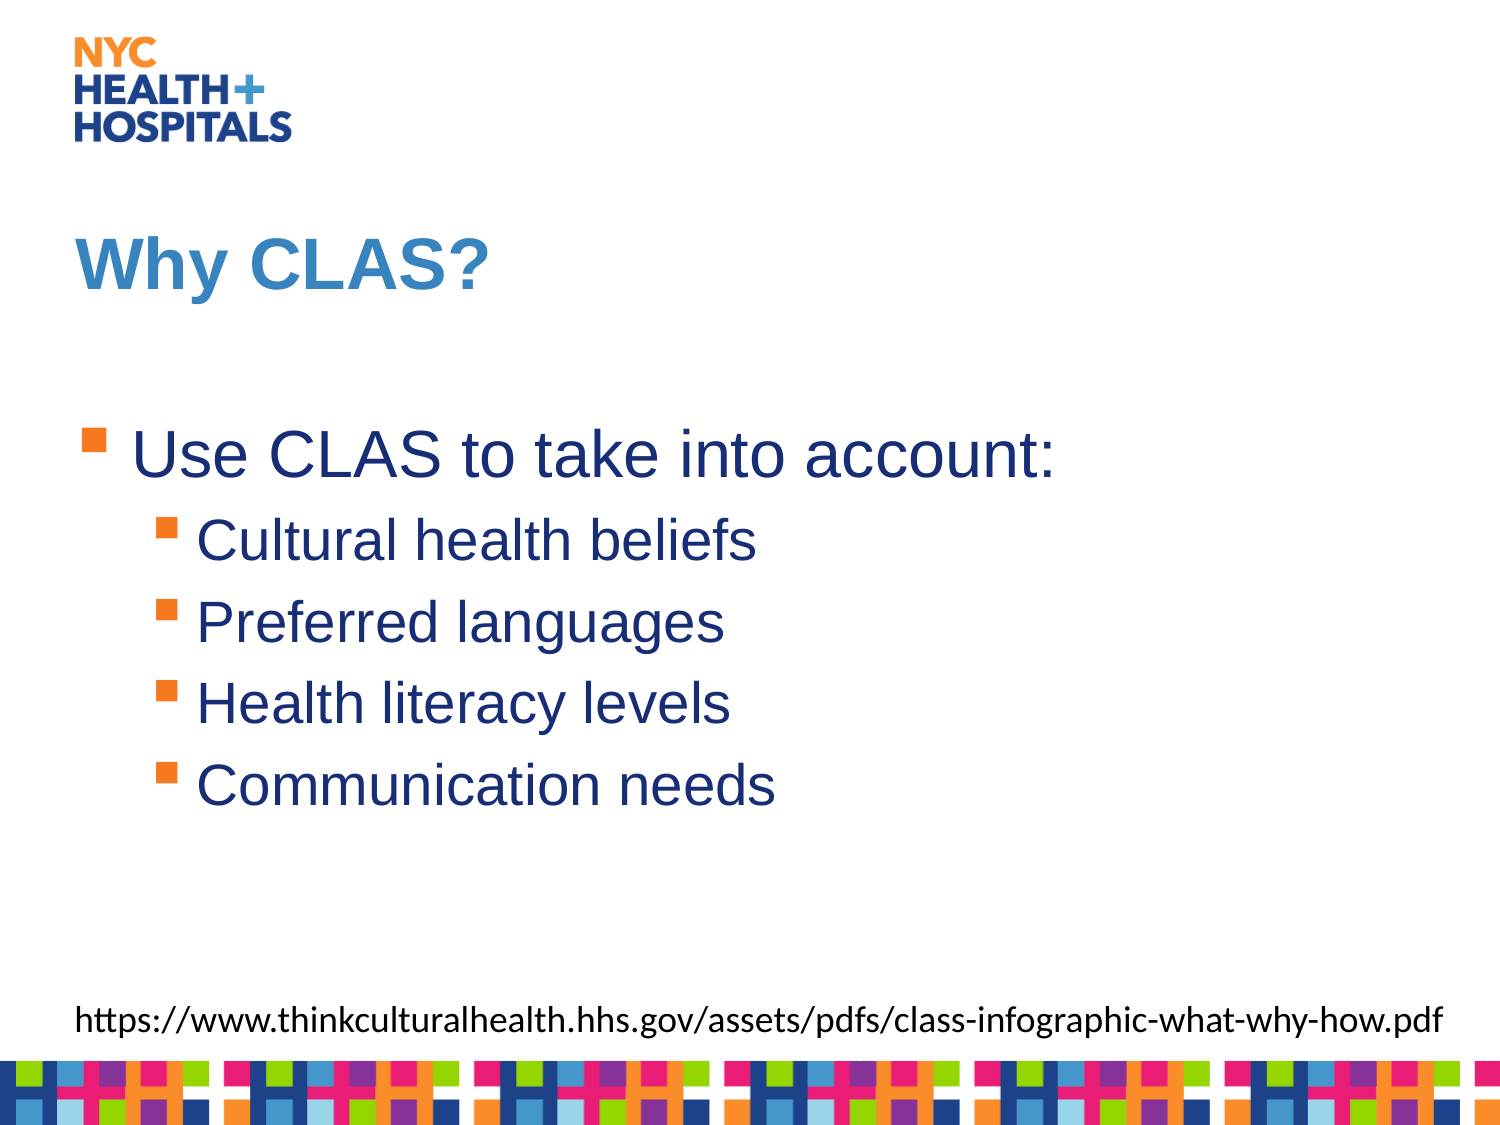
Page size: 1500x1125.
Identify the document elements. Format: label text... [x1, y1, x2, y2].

list Use CLAS to take into account: Cultural health beliefs Preferred languages Health literacy levels Communication needs [75, 410, 1425, 987]
text_box https://www.thinkculturalhealth.hhs.gov/assets/pdfs/class-infographic-what-why-how.pdf [59, 987, 1460, 1047]
picture [0, 0, 1500, 1125]
title Why CLAS? [75, 166, 1425, 355]
